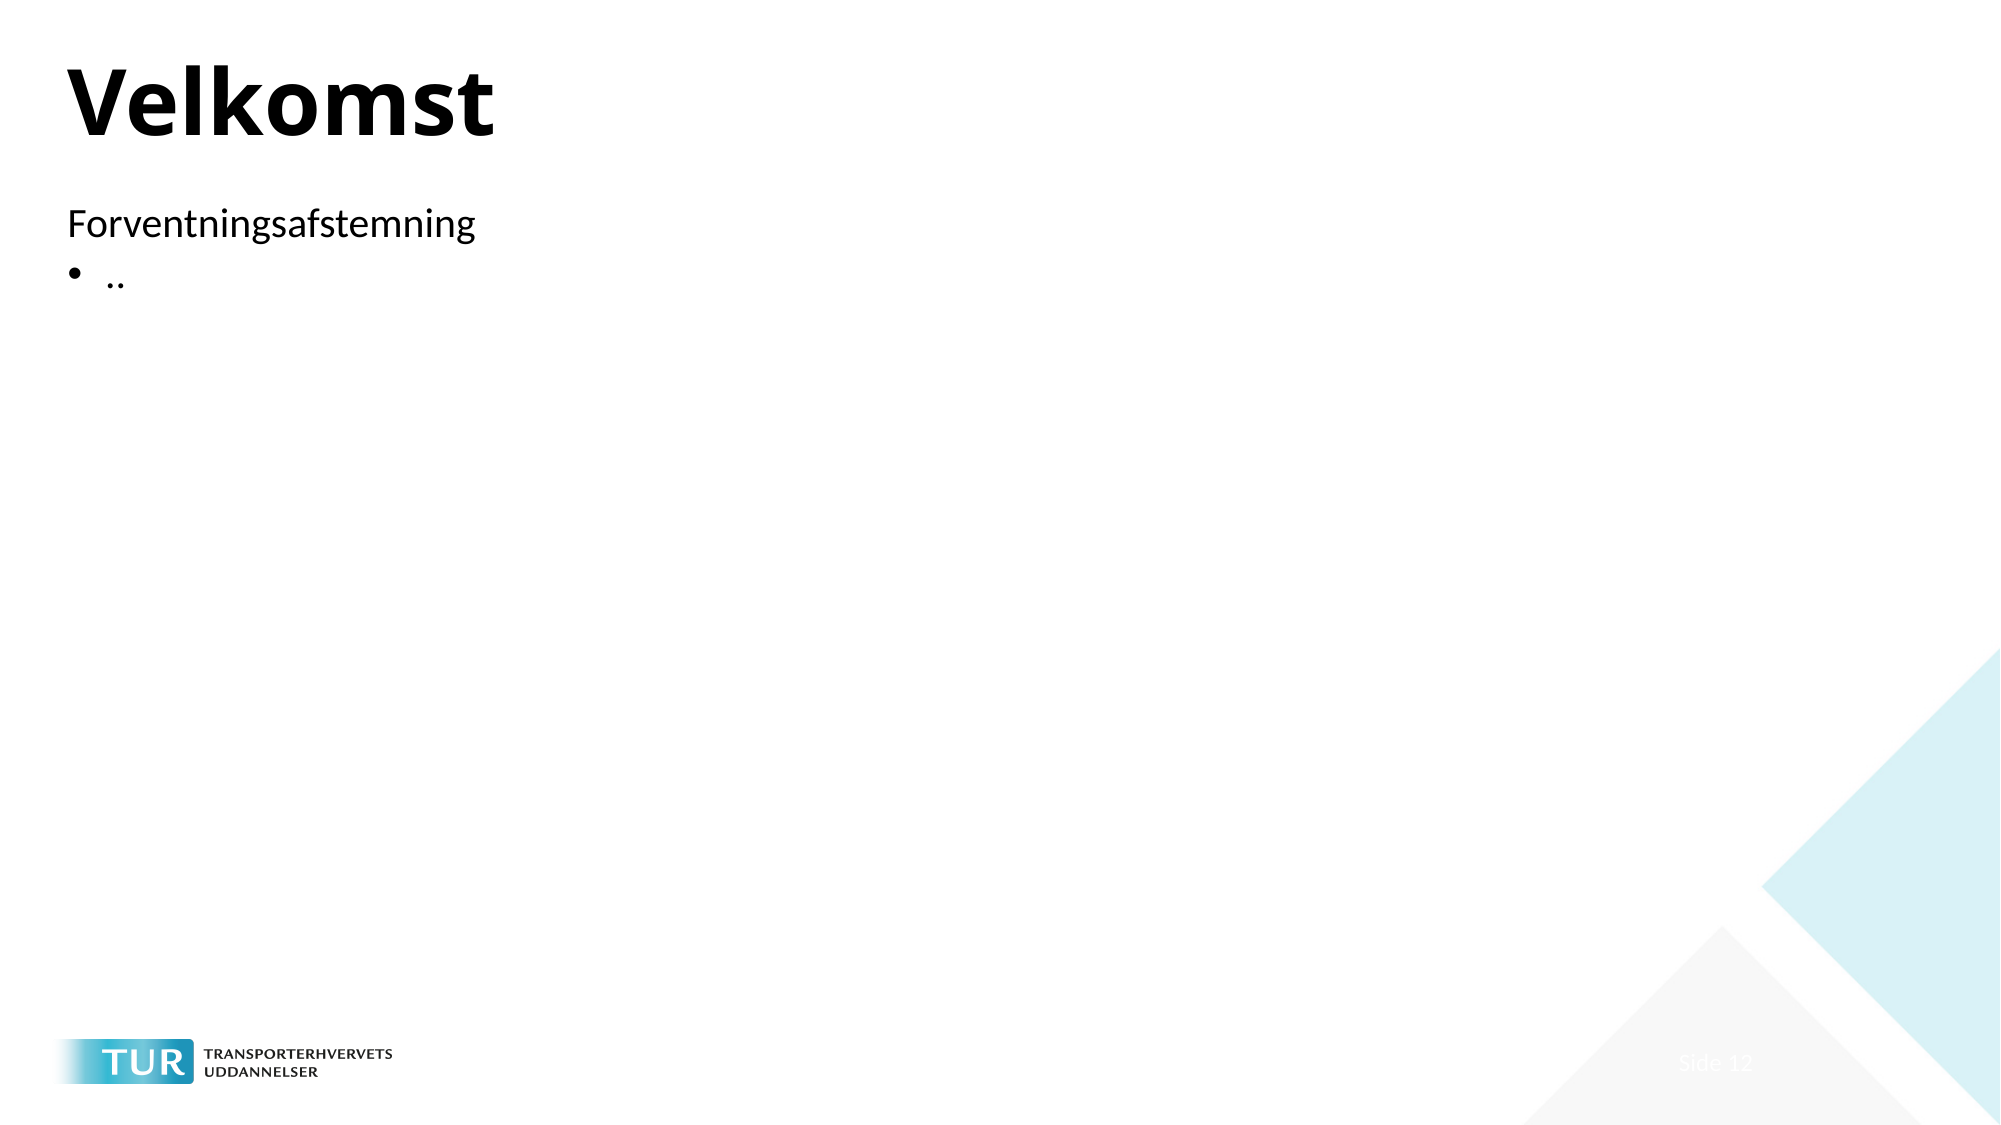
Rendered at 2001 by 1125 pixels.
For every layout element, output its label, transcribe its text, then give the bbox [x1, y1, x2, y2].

list Forventningsafstemning .. [52, 194, 1948, 949]
title Velkomst [52, 21, 1948, 190]
picture [0, 0, 2000, 1125]
